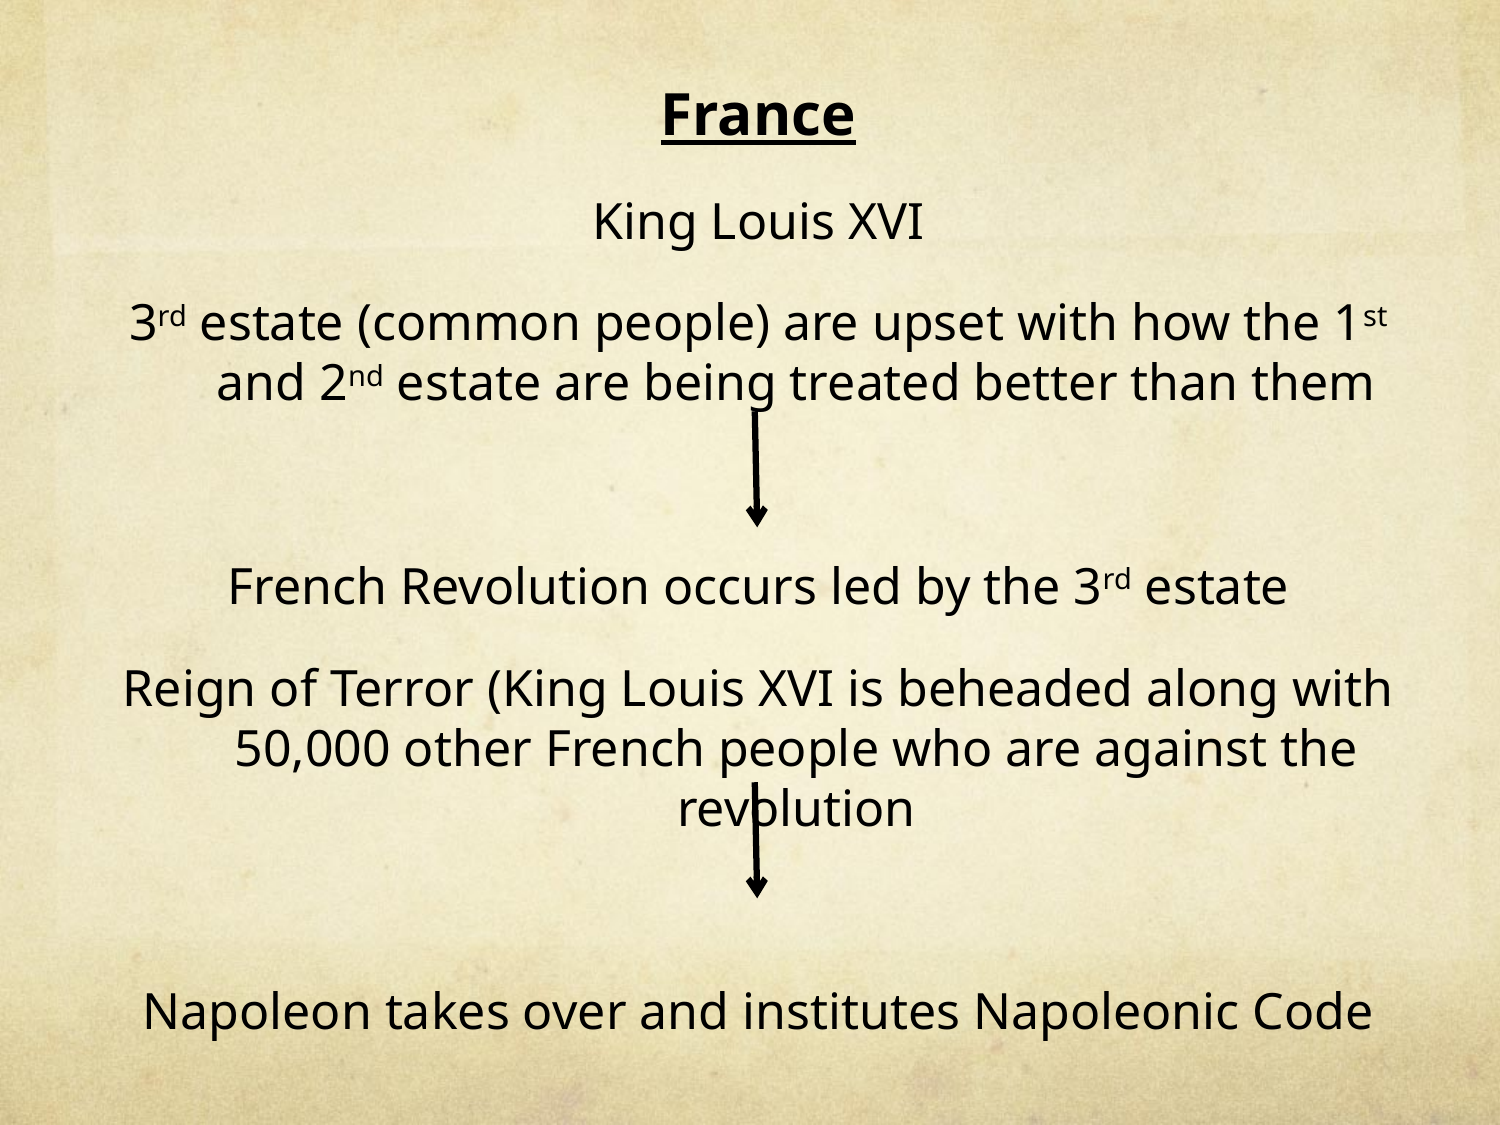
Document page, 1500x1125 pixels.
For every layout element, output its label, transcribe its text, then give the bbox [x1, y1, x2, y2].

picture [0, 0, 1500, 1125]
list France King Louis XVI 3rd estate (common people) are upset with how the 1st and 2nd estate are being treated better than them French Revolution occurs led by the 3rd estate Reign of Terror (King Louis XVI is beheaded along with 50,000 other French people who are against the revolution Napoleon takes over and institutes Napoleonic Code [65, 70, 1452, 1082]
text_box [754, 410, 758, 528]
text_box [754, 781, 758, 899]
